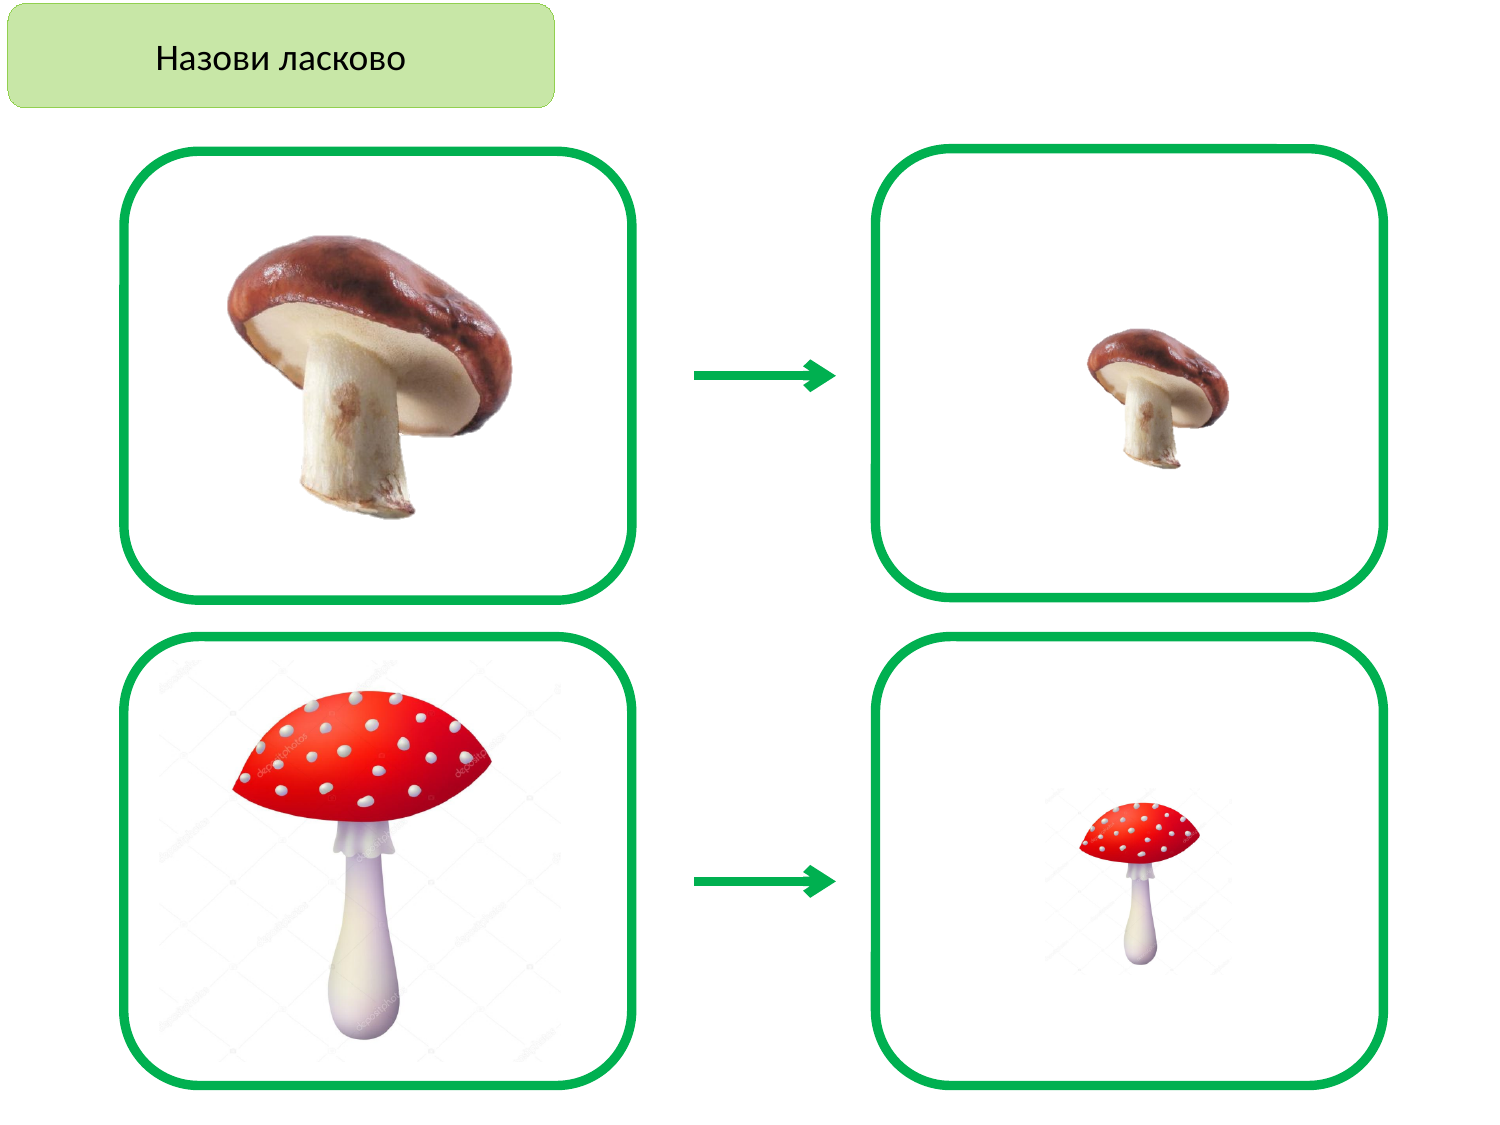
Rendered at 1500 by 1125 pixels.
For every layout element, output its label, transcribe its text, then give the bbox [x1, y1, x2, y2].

text_box Назови ласково [7, 3, 555, 108]
text_box [873, 634, 1386, 1088]
picture [93, 55, 662, 1063]
text_box [873, 146, 1386, 600]
text_box [121, 865, 634, 1088]
picture [1045, 788, 1232, 975]
picture [1021, 239, 1303, 637]
